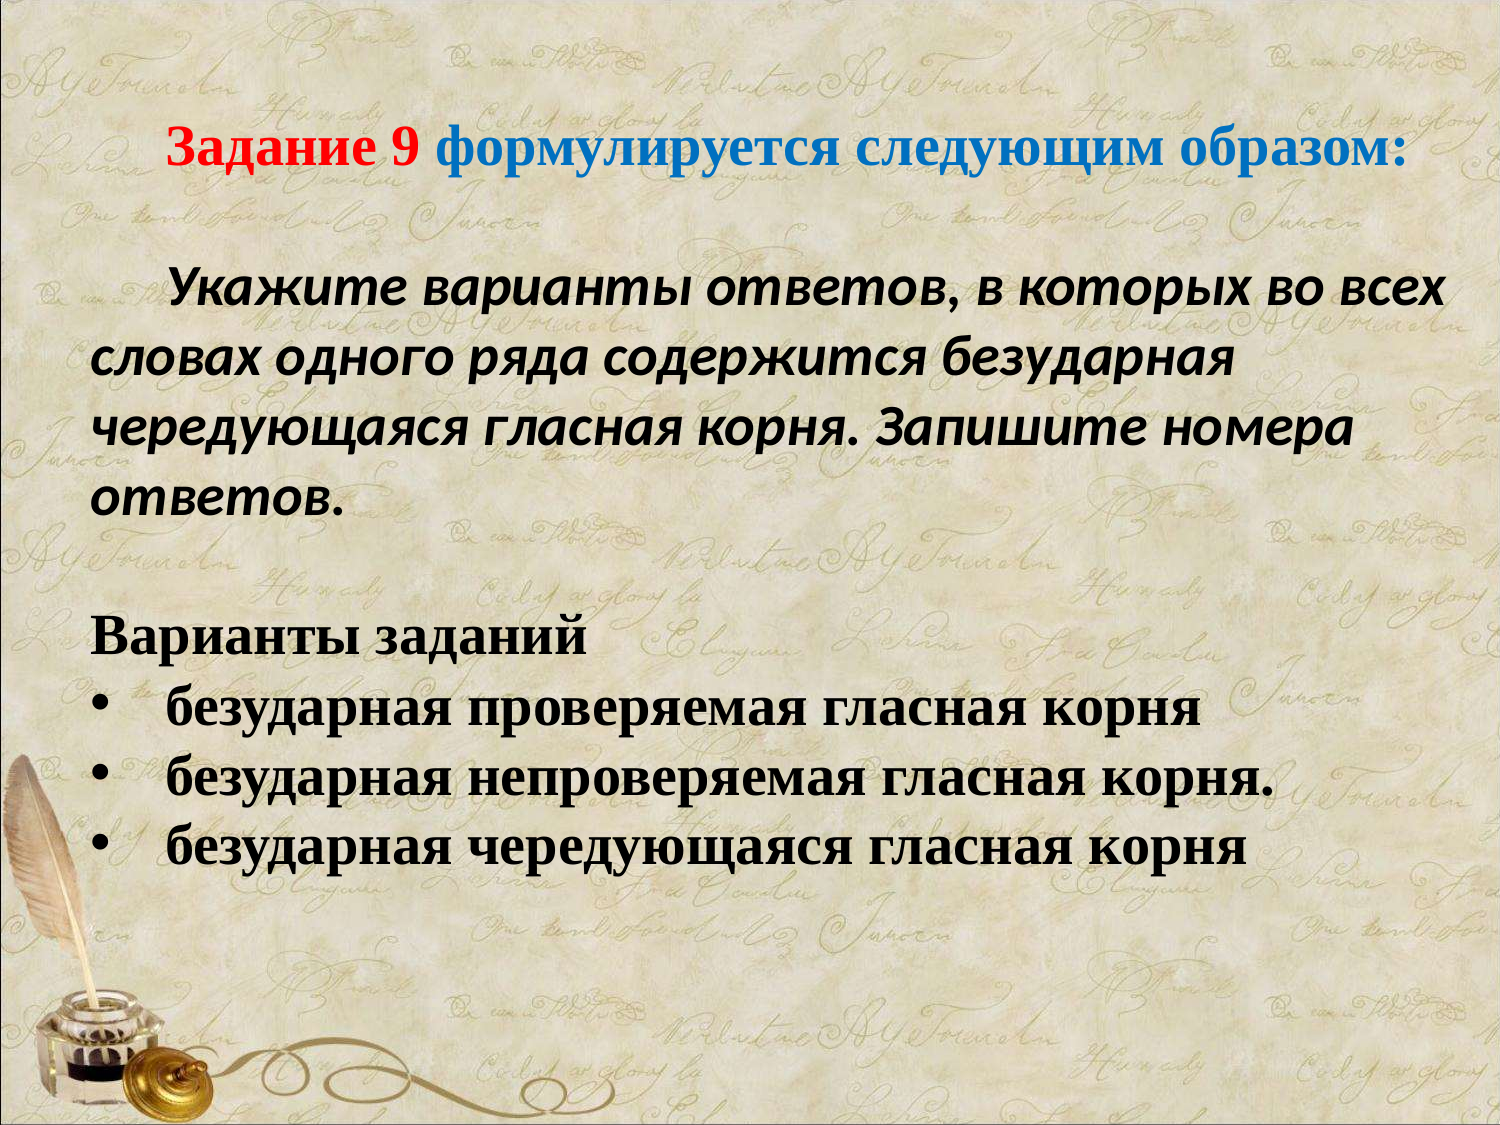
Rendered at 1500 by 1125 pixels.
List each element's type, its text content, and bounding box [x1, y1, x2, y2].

picture [0, 0, 1500, 1125]
list Задание 9 формулируется следующим образом: Укажите варианты ответов, в которых во всех словах одного ряда содержится безударная чередующаяся гласная корня. Запишите номера ответов. Варианты заданий безударная проверяемая гласная корня безударная непроверяемая гласная корня. безударная чередующаяся гласная корня [18, 29, 1469, 1125]
